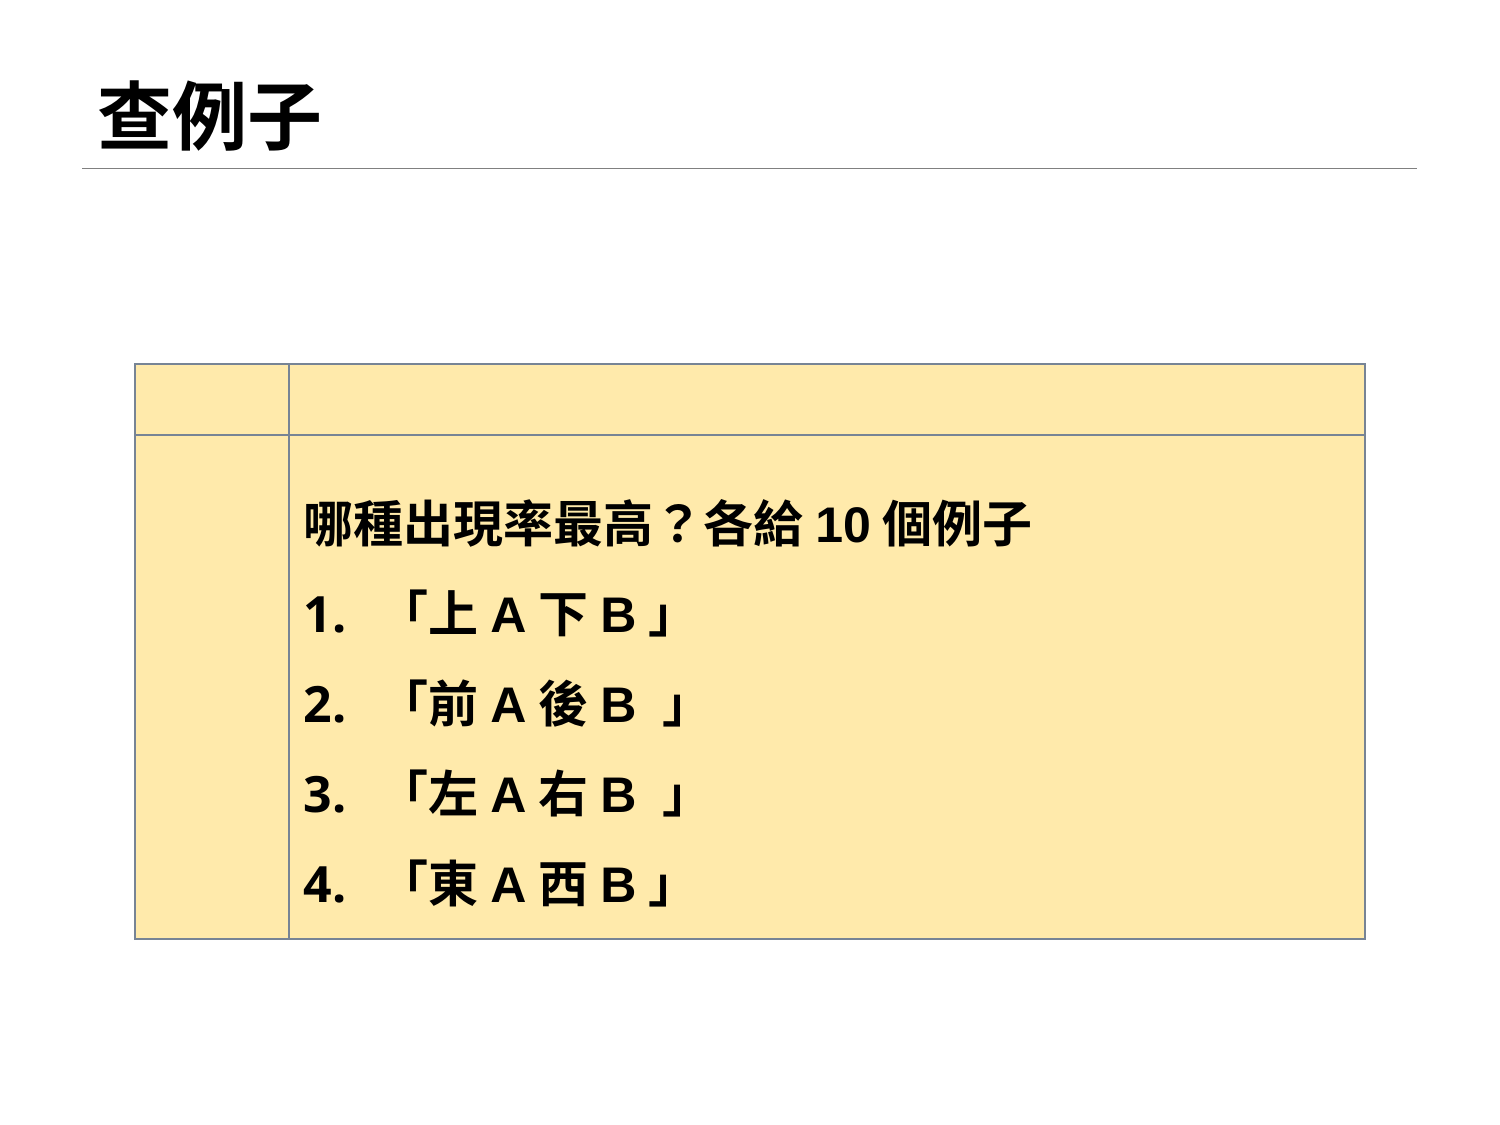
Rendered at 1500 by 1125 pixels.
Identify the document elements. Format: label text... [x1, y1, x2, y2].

title 查例子 [82, 0, 1418, 169]
text_box 哪種出現率最高？各給10個例子 「上A下B」 「前A後B 」 「左A右B 」 「東A西B」 [134, 363, 1366, 940]
